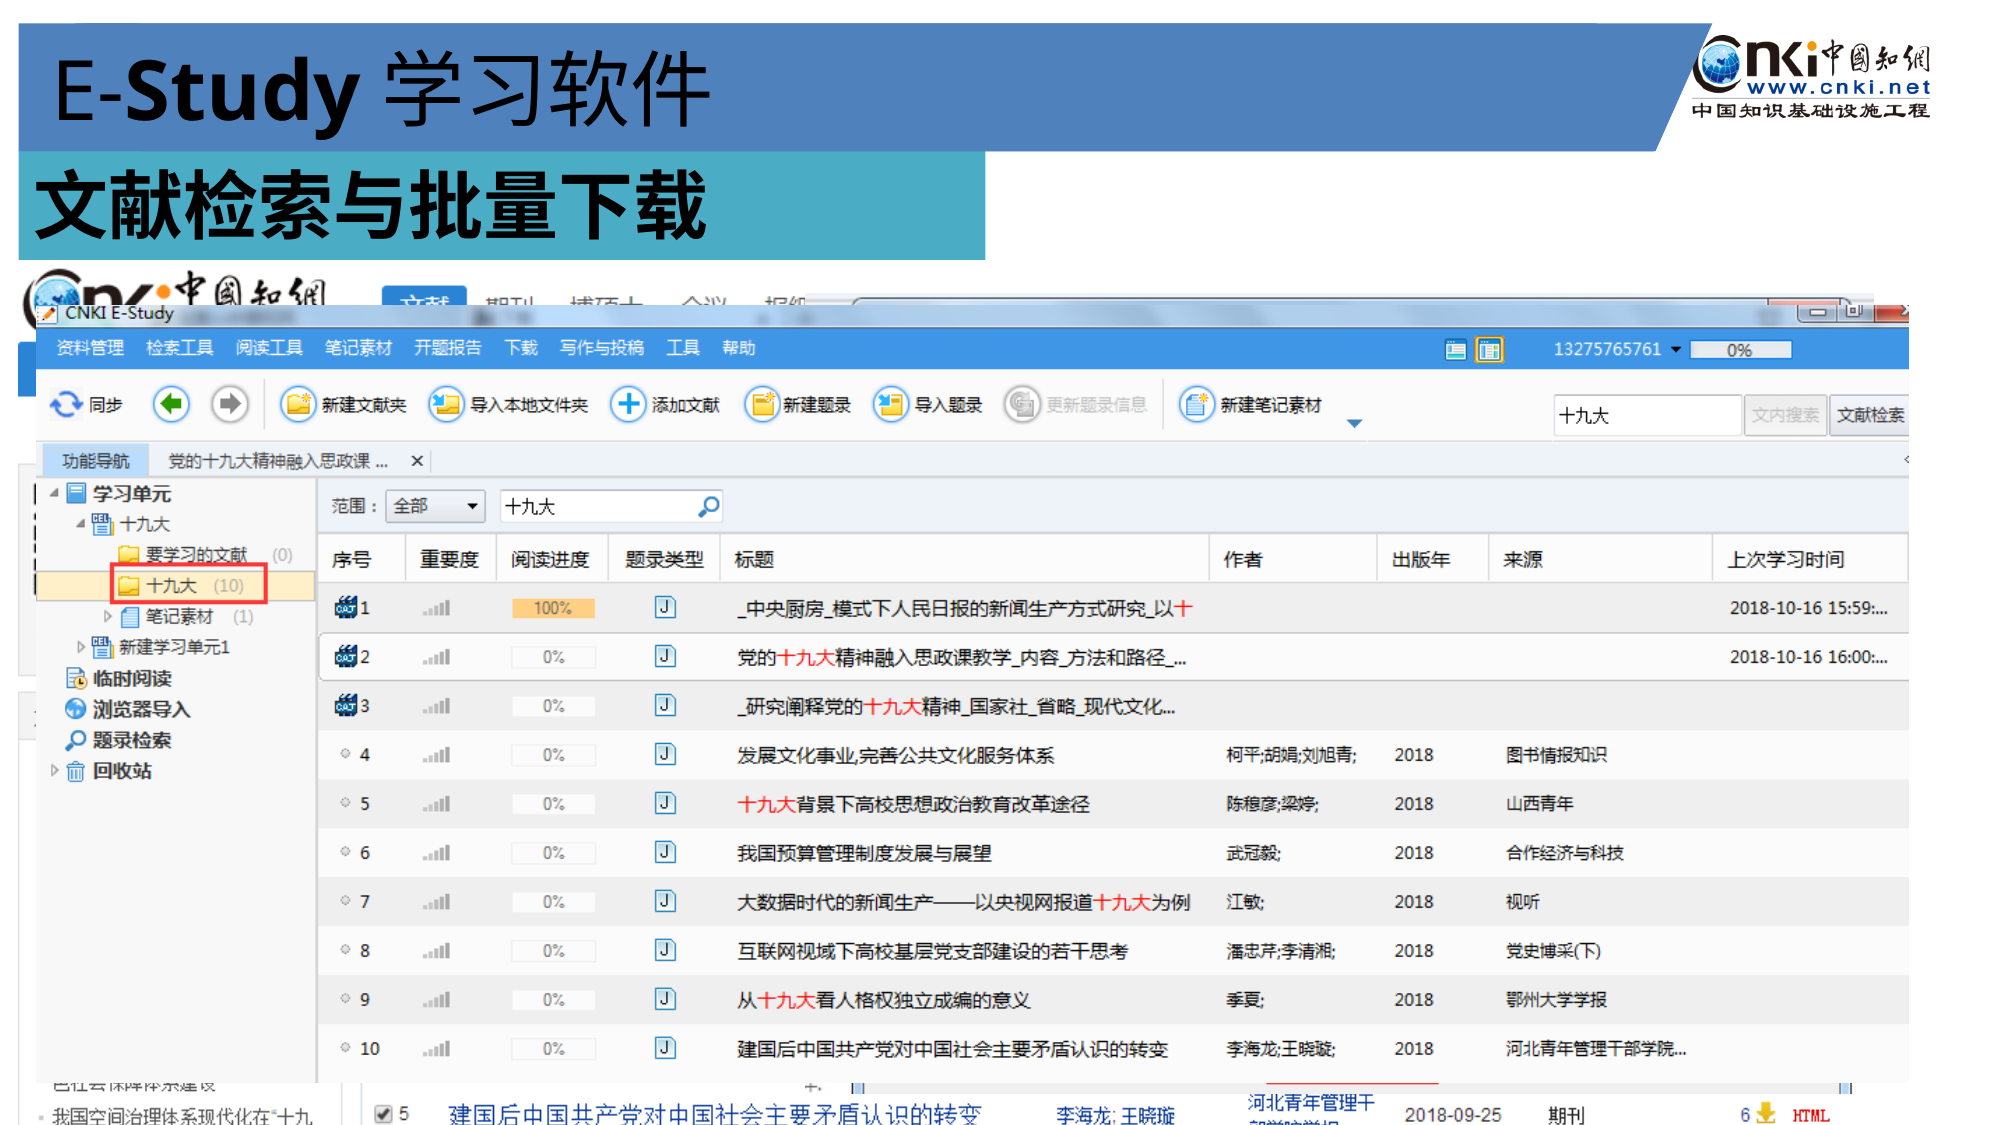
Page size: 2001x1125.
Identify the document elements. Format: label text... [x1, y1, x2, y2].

picture [1713, 35, 1930, 118]
picture [18, 260, 1909, 1125]
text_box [18, 23, 1713, 152]
text_box 文献检索与批量下载 [18, 161, 986, 258]
